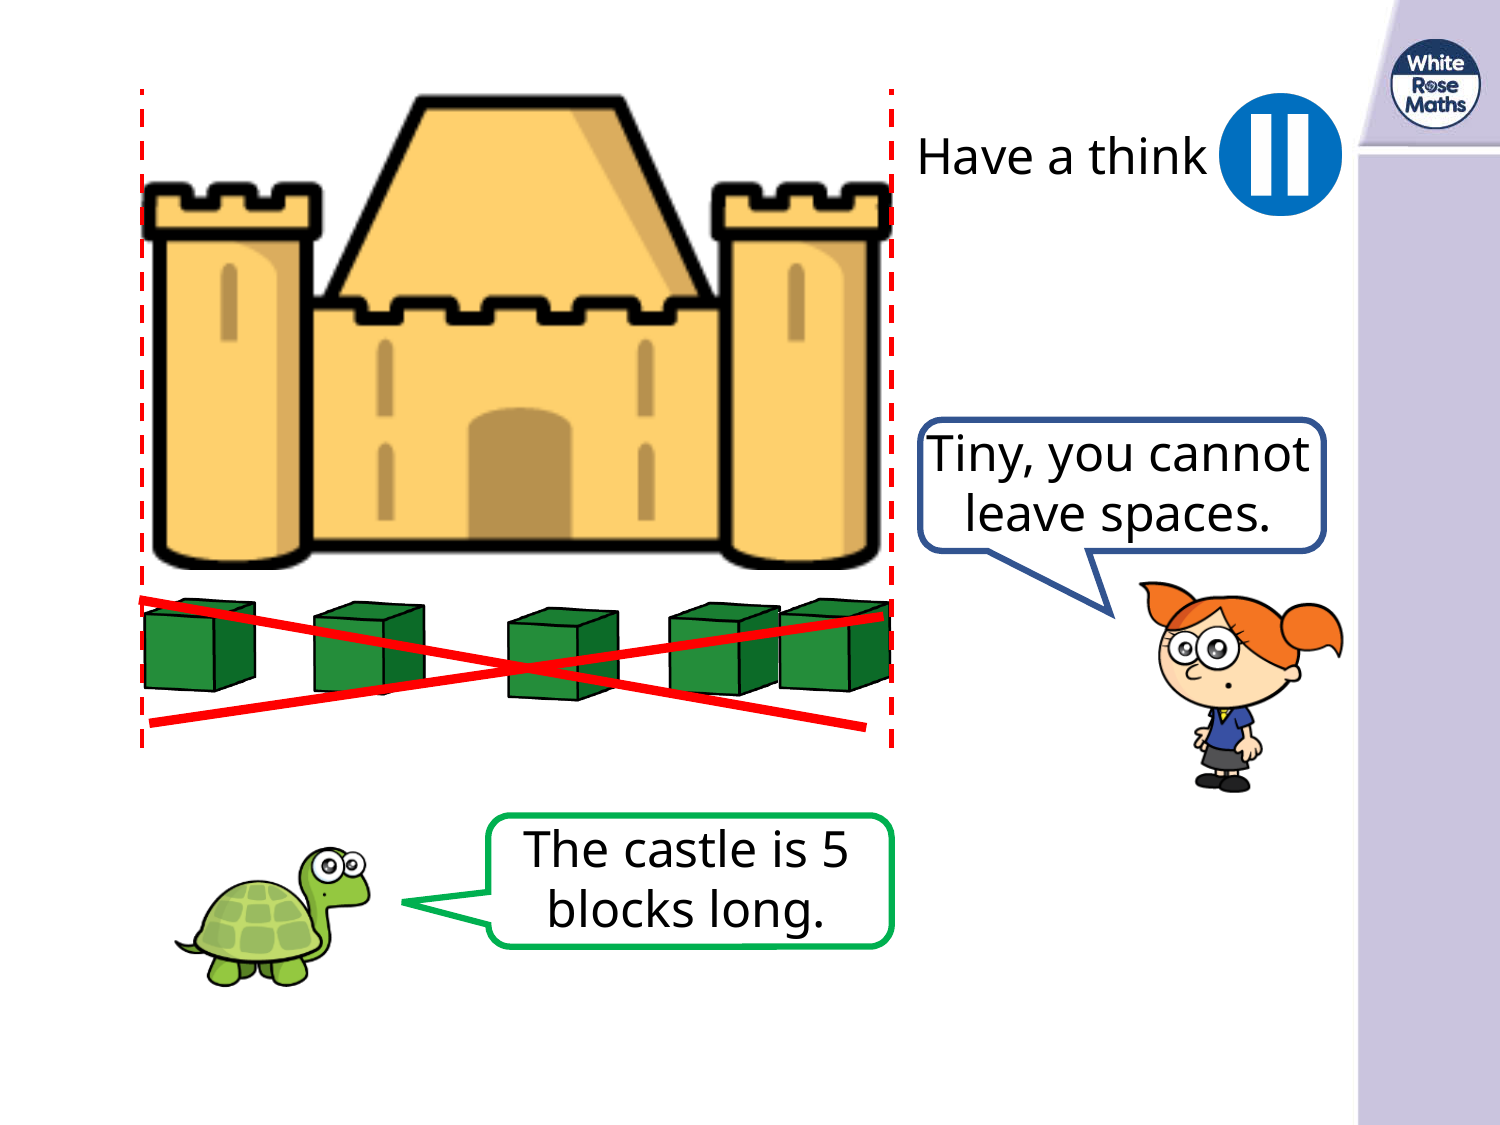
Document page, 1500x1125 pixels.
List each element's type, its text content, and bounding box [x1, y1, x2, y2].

text_box [401, 894, 462, 919]
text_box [83, 10, 941, 533]
text_box Tiny, you cannot leave spaces. [941, 413, 1344, 549]
text_box [955, 549, 1314, 616]
text_box Have a think [941, 116, 1219, 192]
picture [0, 0, 1500, 1125]
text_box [149, 616, 884, 724]
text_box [138, 599, 867, 728]
text_box The castle is 5 blocks long. [462, 809, 912, 945]
